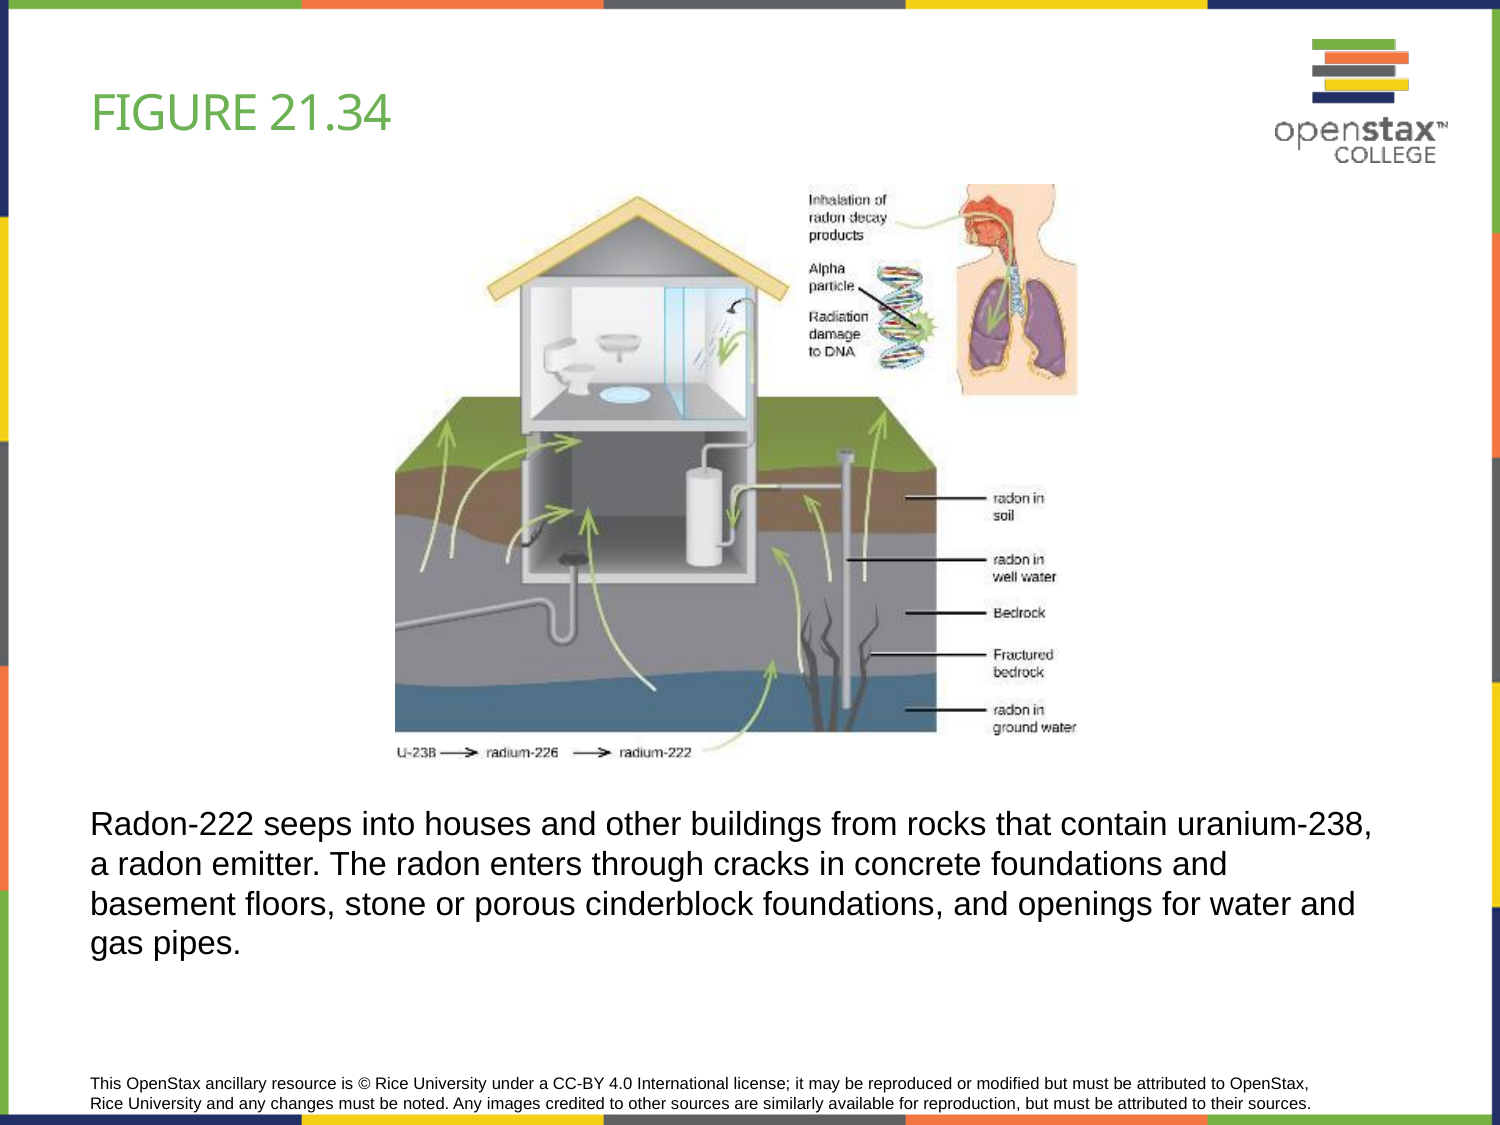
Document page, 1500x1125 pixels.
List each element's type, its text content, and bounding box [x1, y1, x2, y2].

footer This OpenStax ancillary resource is © Rice University under a CC-BY 4.0 International license; it may be reproduced or modified but must be attributed to OpenStax, Rice University and any changes must be noted. Any images credited to other sources are similarly available for reproduction, but must be attributed to their sources. [75, 1065, 1357, 1125]
title Figure 21.34 [75, 39, 1274, 148]
picture [0, 0, 1500, 1125]
list Radon-222 seeps into houses and other buildings from rocks that contain uranium-238, a radon emitter. The radon enters through cracks in concrete foundations and basement floors, stone or porous cinderblock foundations, and openings for water and gas pipes. [75, 794, 1398, 986]
